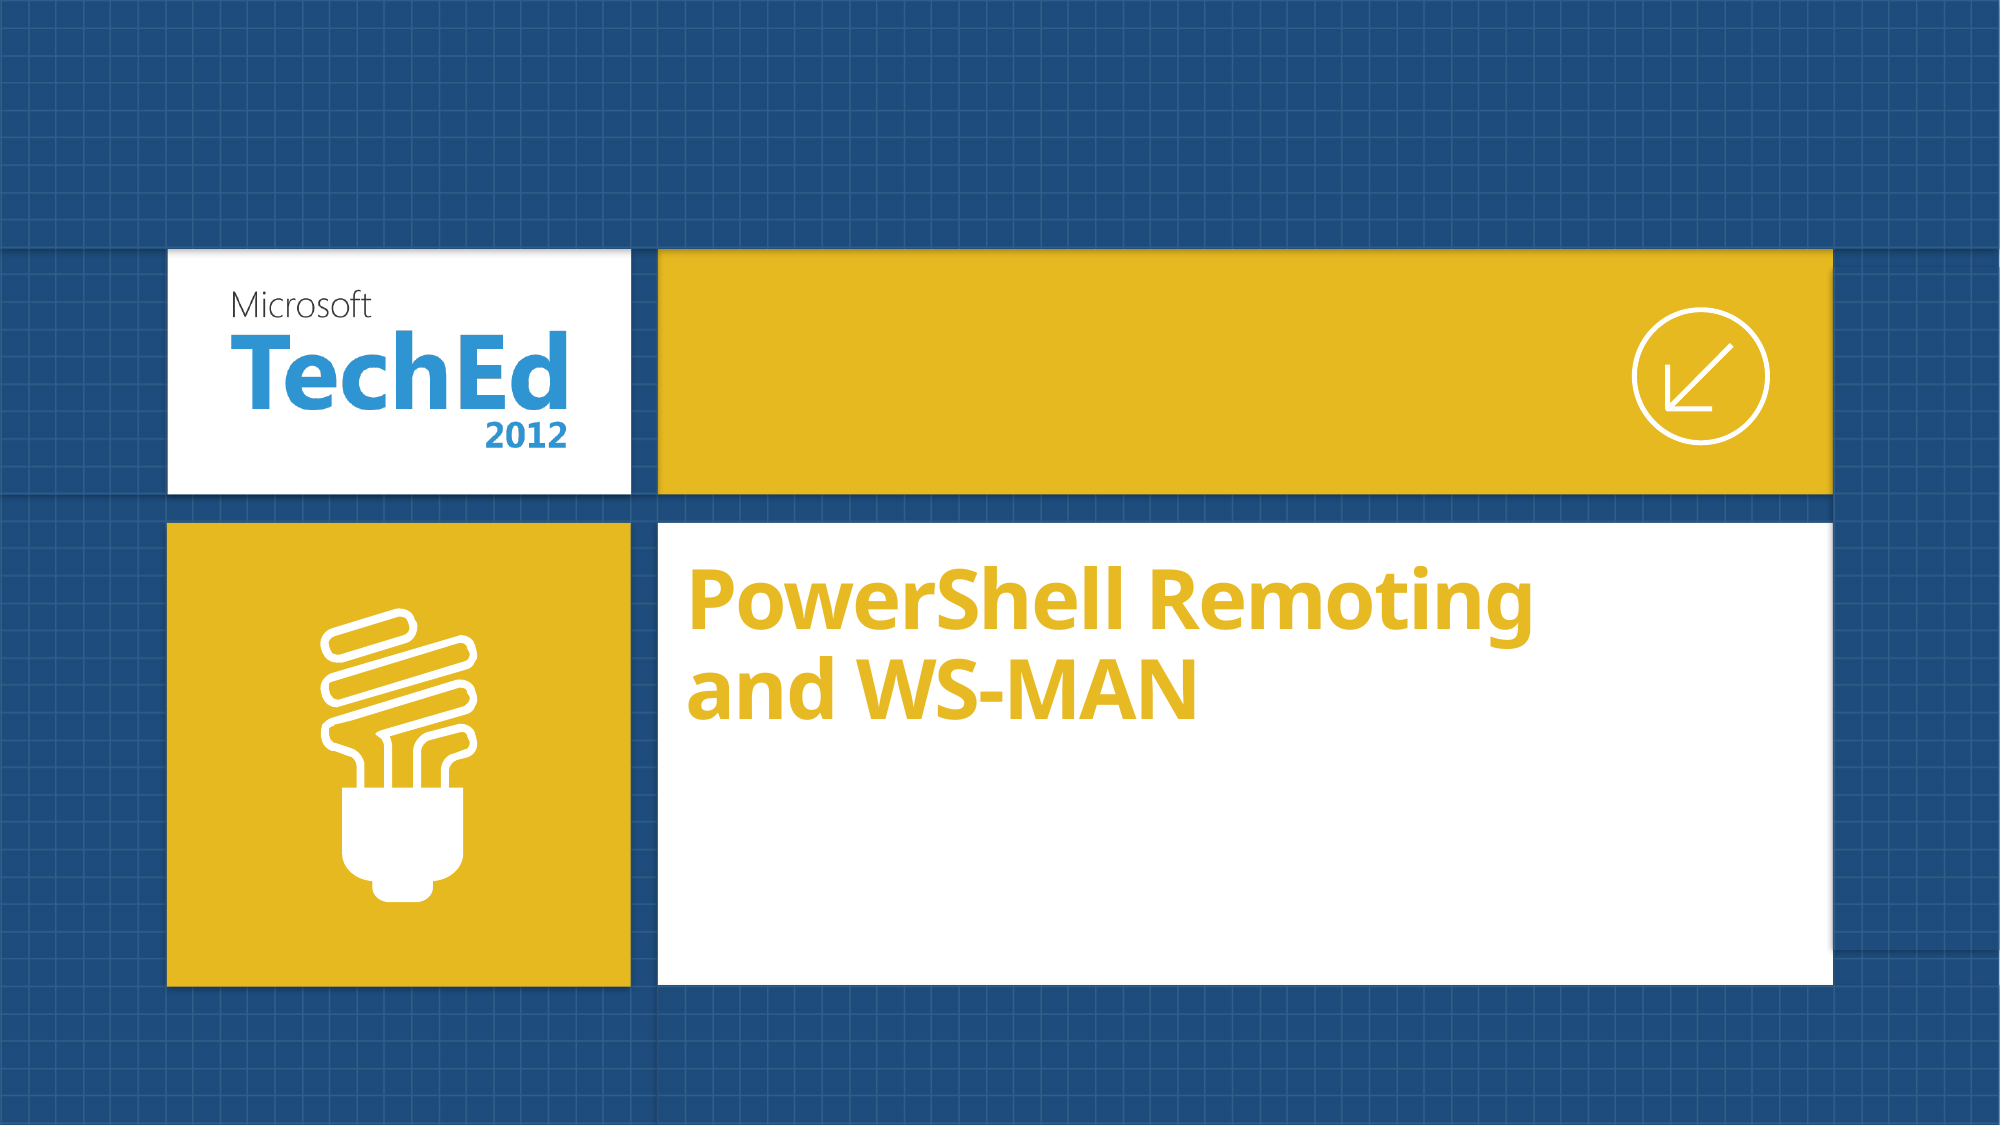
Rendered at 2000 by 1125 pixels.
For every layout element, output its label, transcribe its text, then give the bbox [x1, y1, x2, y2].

title PowerShell Remoting and WS-MAN [685, 522, 1770, 773]
picture [0, 0, 2000, 1125]
